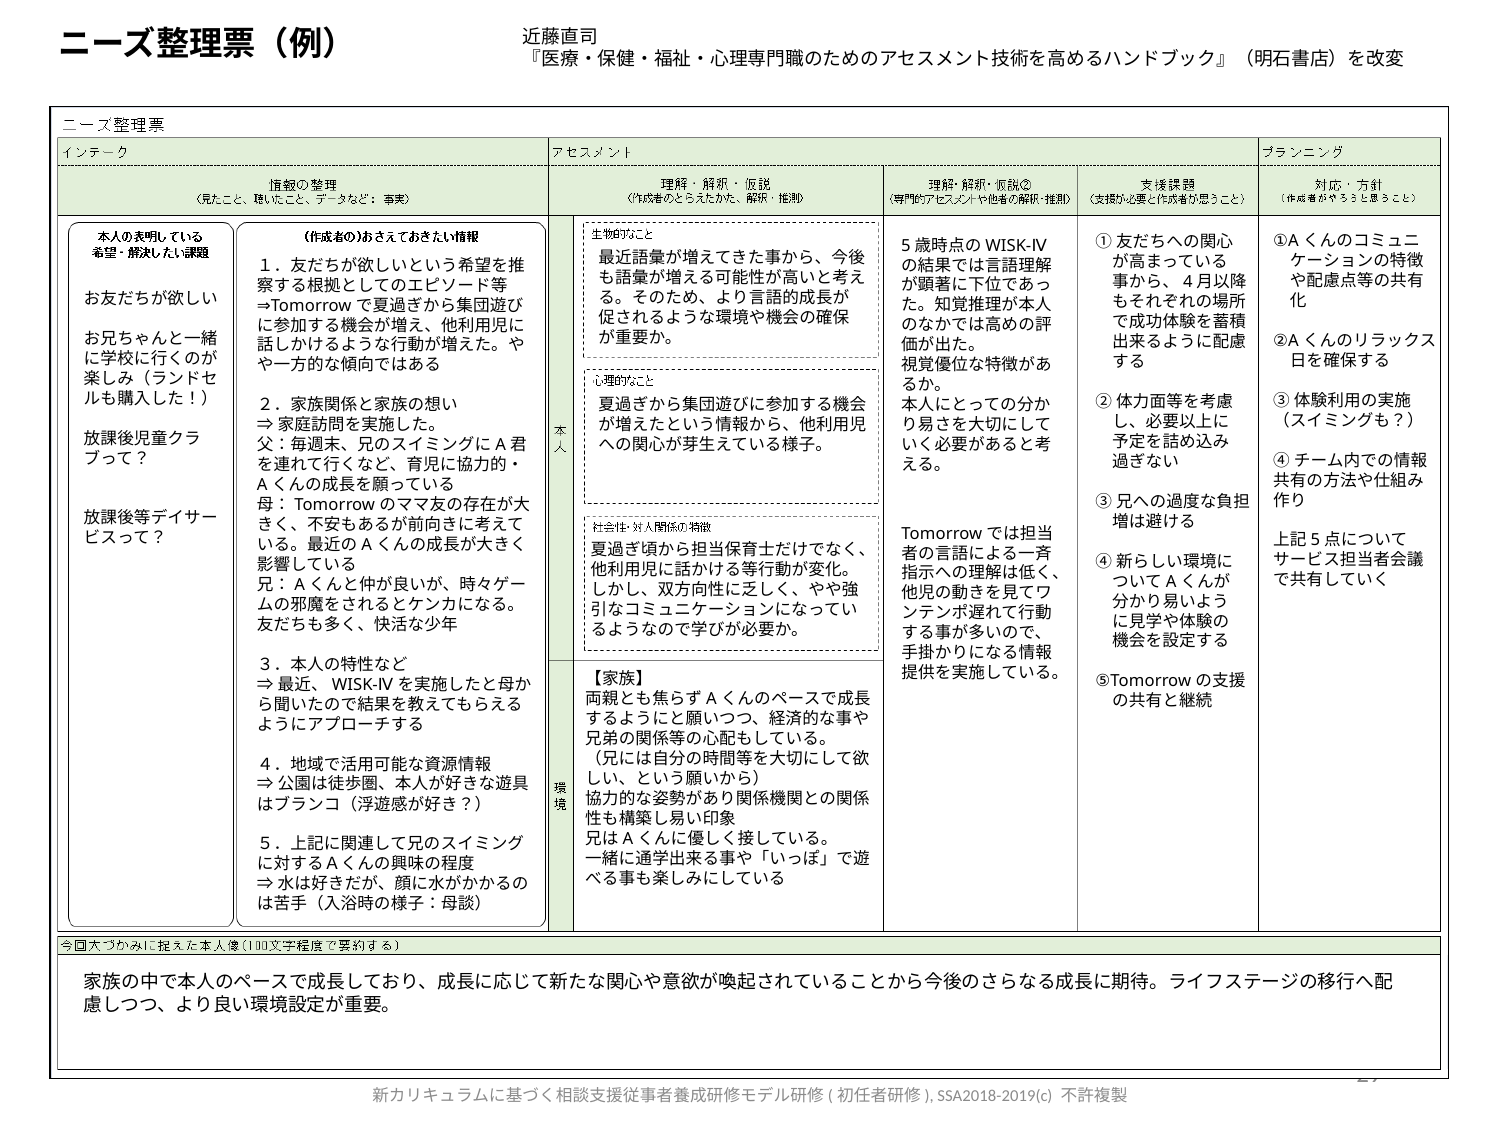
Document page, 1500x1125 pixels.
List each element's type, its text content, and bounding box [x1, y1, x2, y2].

footer 新カリキュラムに基づく相談支援従事者養成研修モデル研修(初任者研修), SSA2018-2019(c) 不許複製 [0, 1065, 1500, 1125]
slide_number 29 [1059, 1079, 1397, 1103]
text_box 近藤直司 『医療・保健・福祉・心理専門職のためのアセスメント技術を高めるハンドブック』（明石書店）を改変 [508, 16, 1469, 77]
picture [50, 107, 1448, 1078]
text_box ①Aくんのコミュニ ケーションの特徴 や配慮点等の共有 化 ②Aくんのリラックス 日を確保する ③体験利用の実施 （スイミングも？） ④チーム内での情報共有の方法や仕組み作り 上記5点についてサービス担当者会議で共有していく [1448, 222, 1454, 617]
text_box ニーズ整理票（例） [43, 4, 1420, 80]
